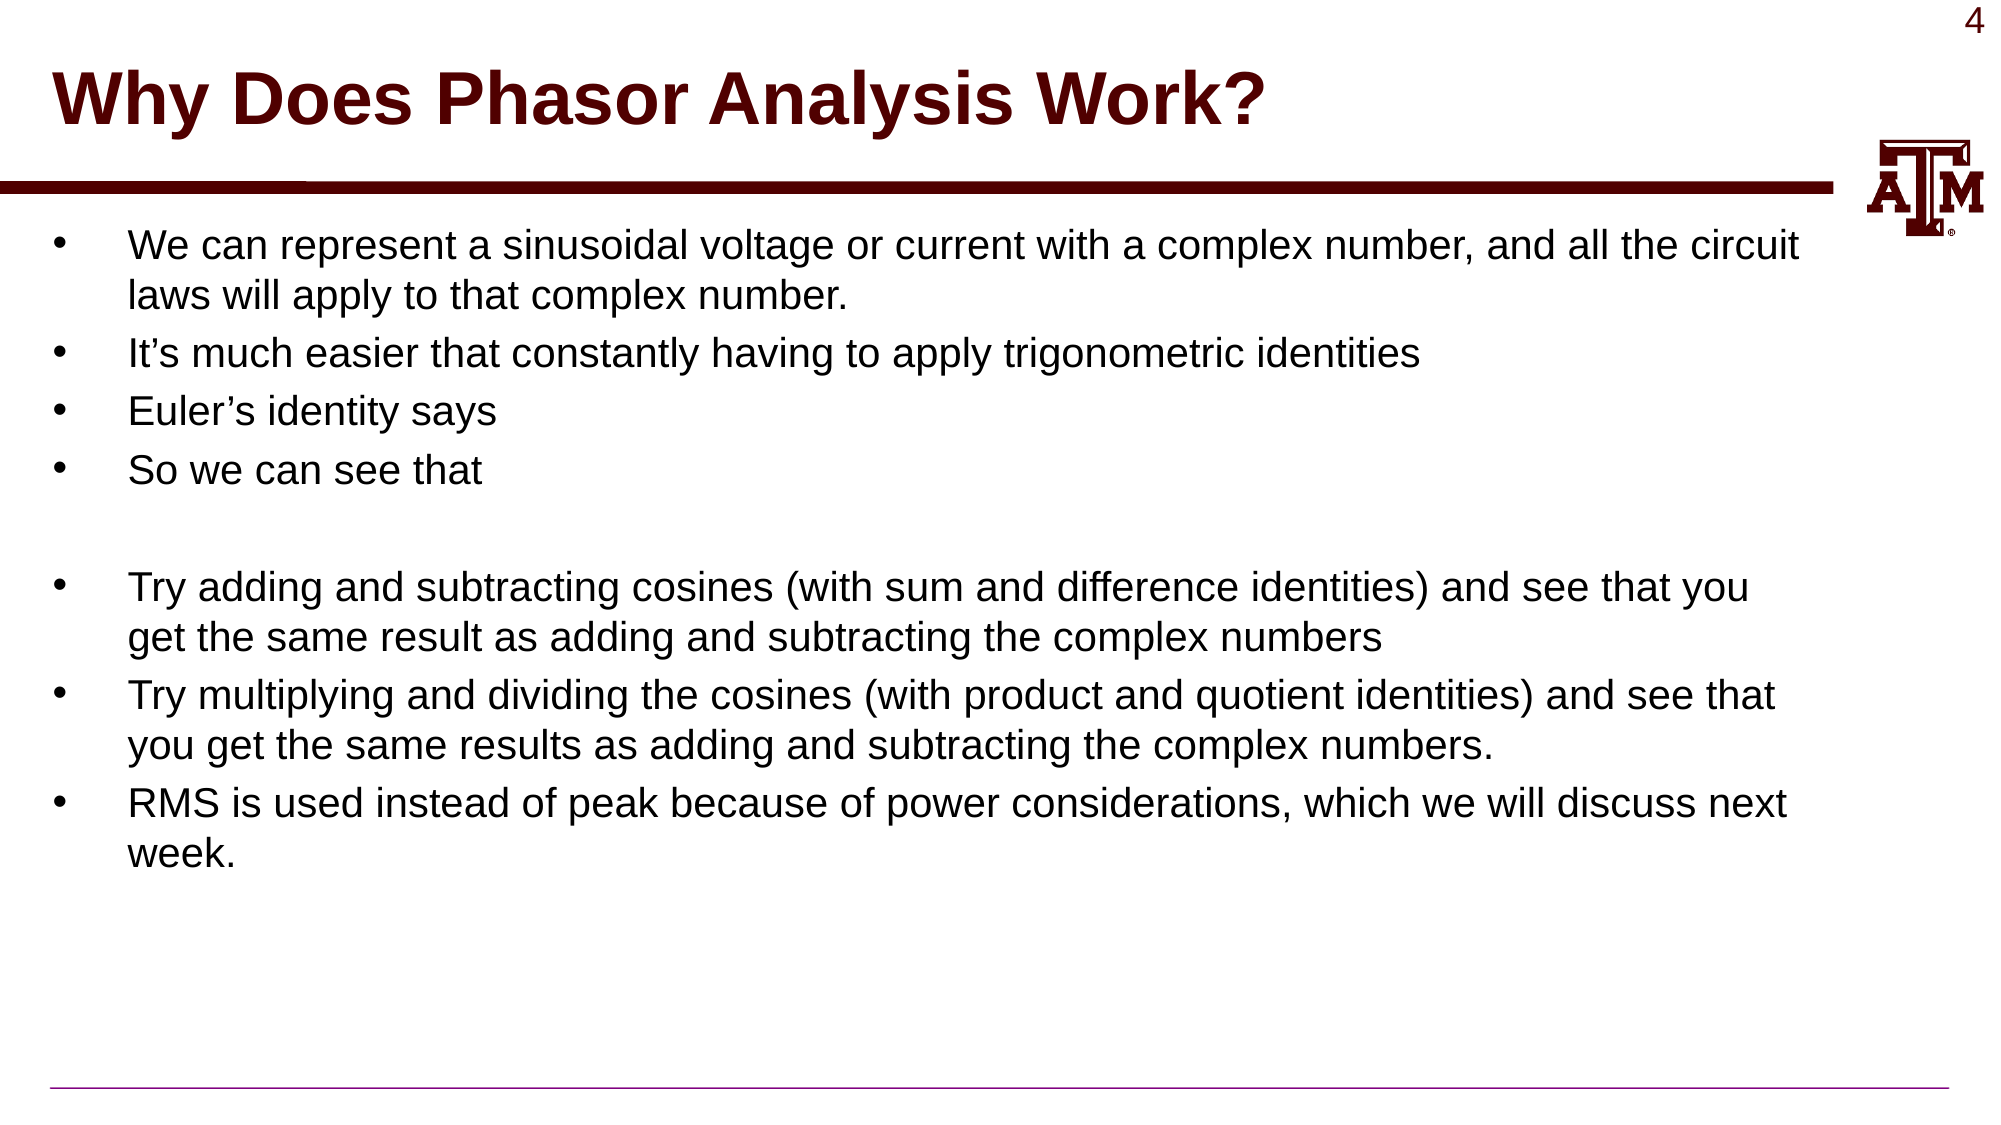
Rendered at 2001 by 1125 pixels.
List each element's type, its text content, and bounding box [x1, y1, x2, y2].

title Why Does Phasor Analysis Work? [37, 12, 1826, 188]
picture [1850, 112, 2000, 263]
